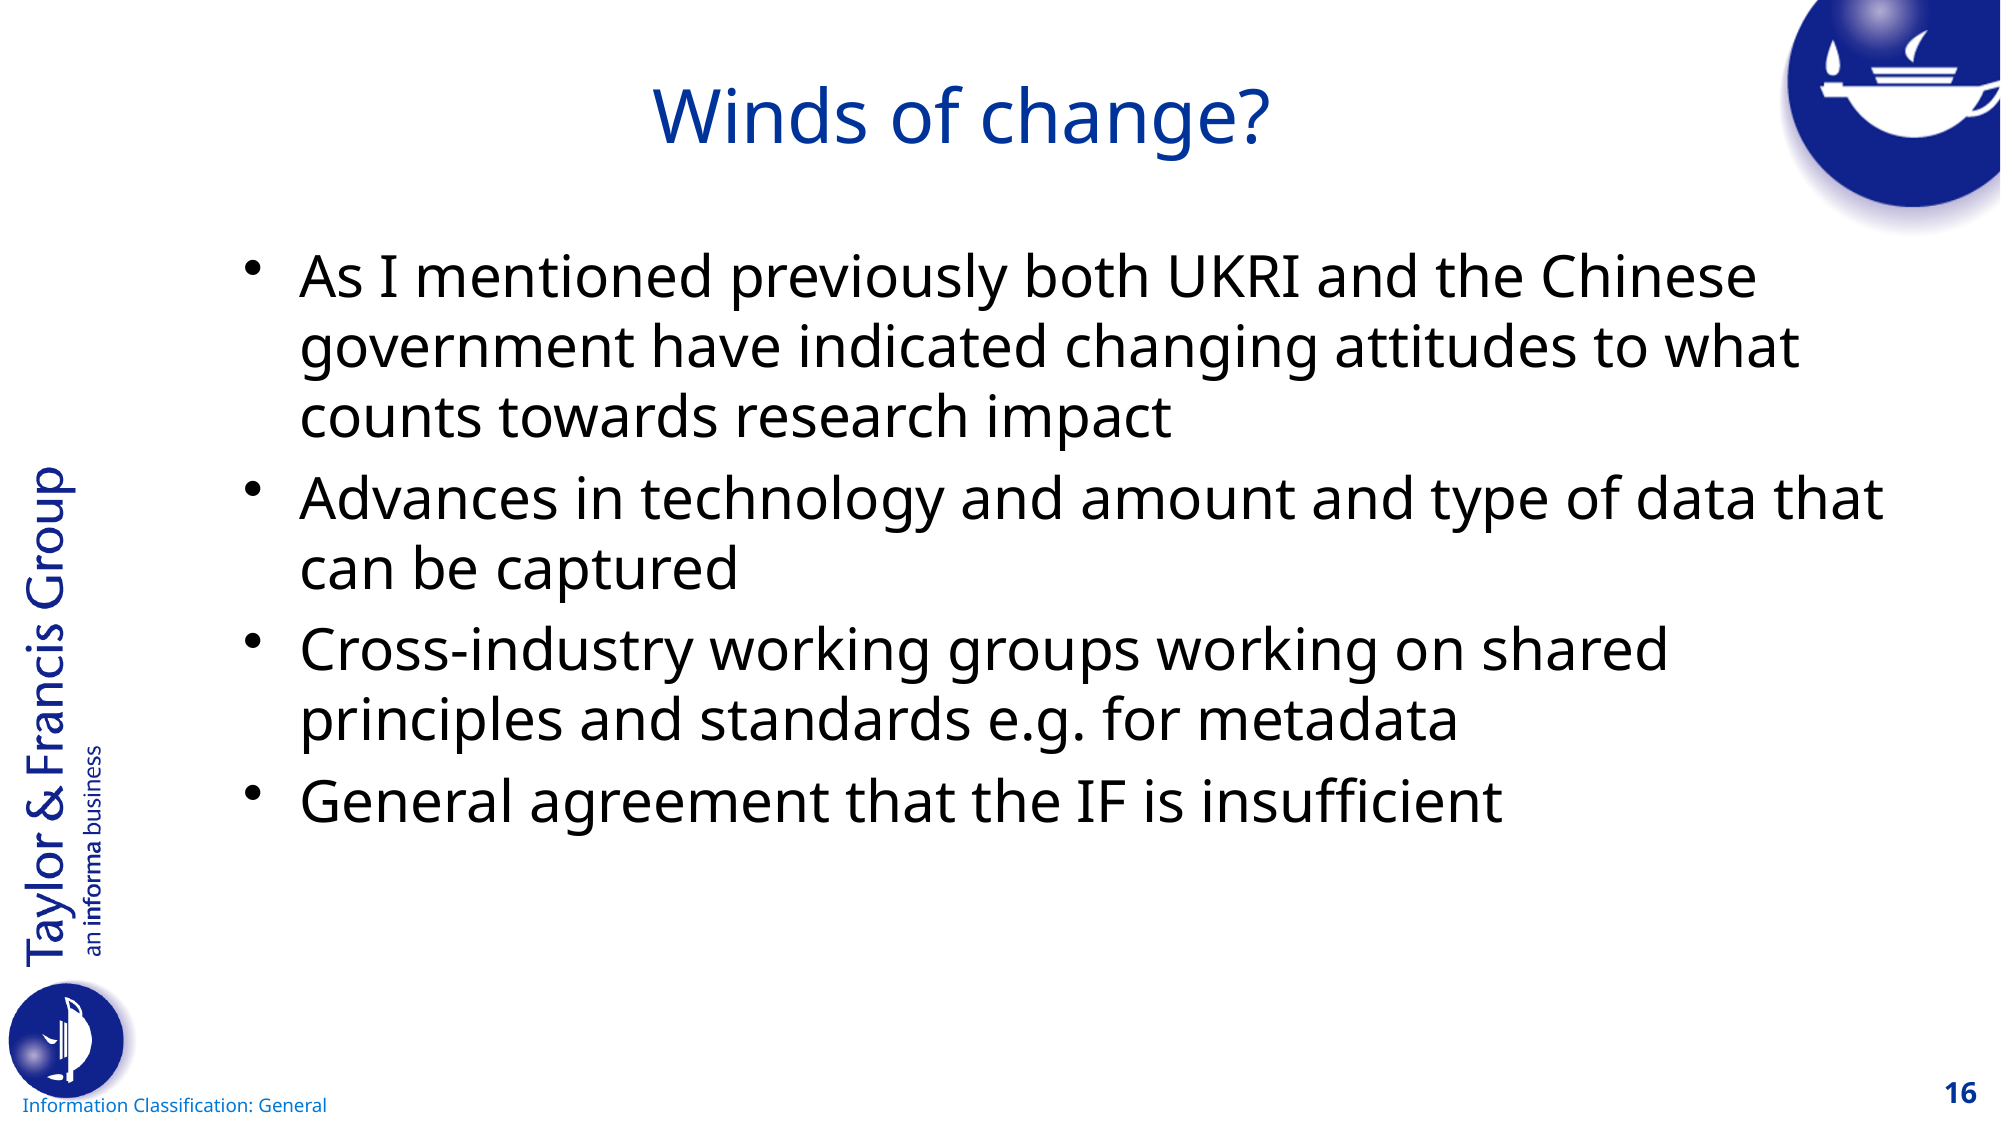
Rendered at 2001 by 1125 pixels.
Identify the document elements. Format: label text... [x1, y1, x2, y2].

picture [1778, 0, 2001, 237]
title Winds of change? [230, 30, 1694, 197]
picture [8, 467, 137, 1102]
slide_number 16 [1881, 1066, 1993, 1118]
list As I mentioned previously both UKRI and the Chinese government have indicated changing attitudes to what counts towards research impact Advances in technology and amount and type of data that can be captured Cross-industry working groups working on shared principles and standards e.g. for metadata General agreement that the IF is insufficient [227, 231, 1929, 1048]
